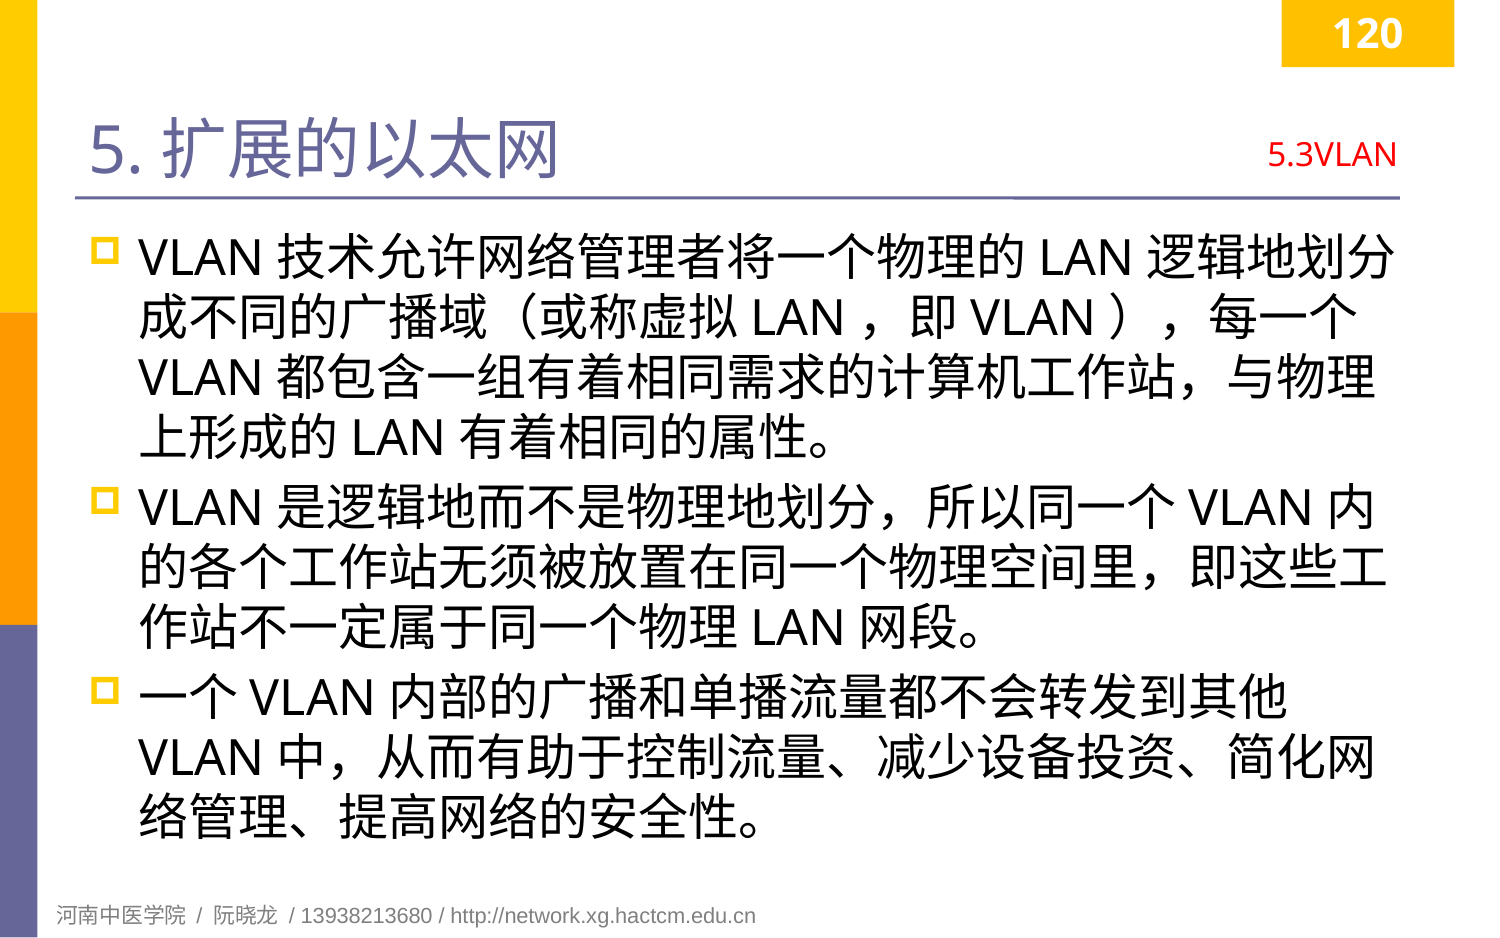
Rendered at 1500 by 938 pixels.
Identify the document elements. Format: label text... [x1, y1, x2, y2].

slide_number 120 [1281, 0, 1455, 68]
list VLAN技术允许网络管理者将一个物理的LAN逻辑地划分成不同的广播域（或称虚拟LAN，即VLAN），每一个VLAN都包含一组有着相同需求的计算机工作站，与物理上形成的LAN有着相同的属性。 VLAN是逻辑地而不是物理地划分，所以同一个VLAN内的各个工作站无须被放置在同一个物理空间里，即这些工作站不一定属于同一个物理LAN网段。 一个VLAN内部的广播和单播流量都不会转发到其他VLAN中，从而有助于控制流量、减少设备投资、简化网络管理、提高网络的安全性。 [75, 218, 1425, 839]
title 5.扩展的以太网 [75, 37, 1425, 194]
list 5.3VLAN [939, 126, 1412, 186]
